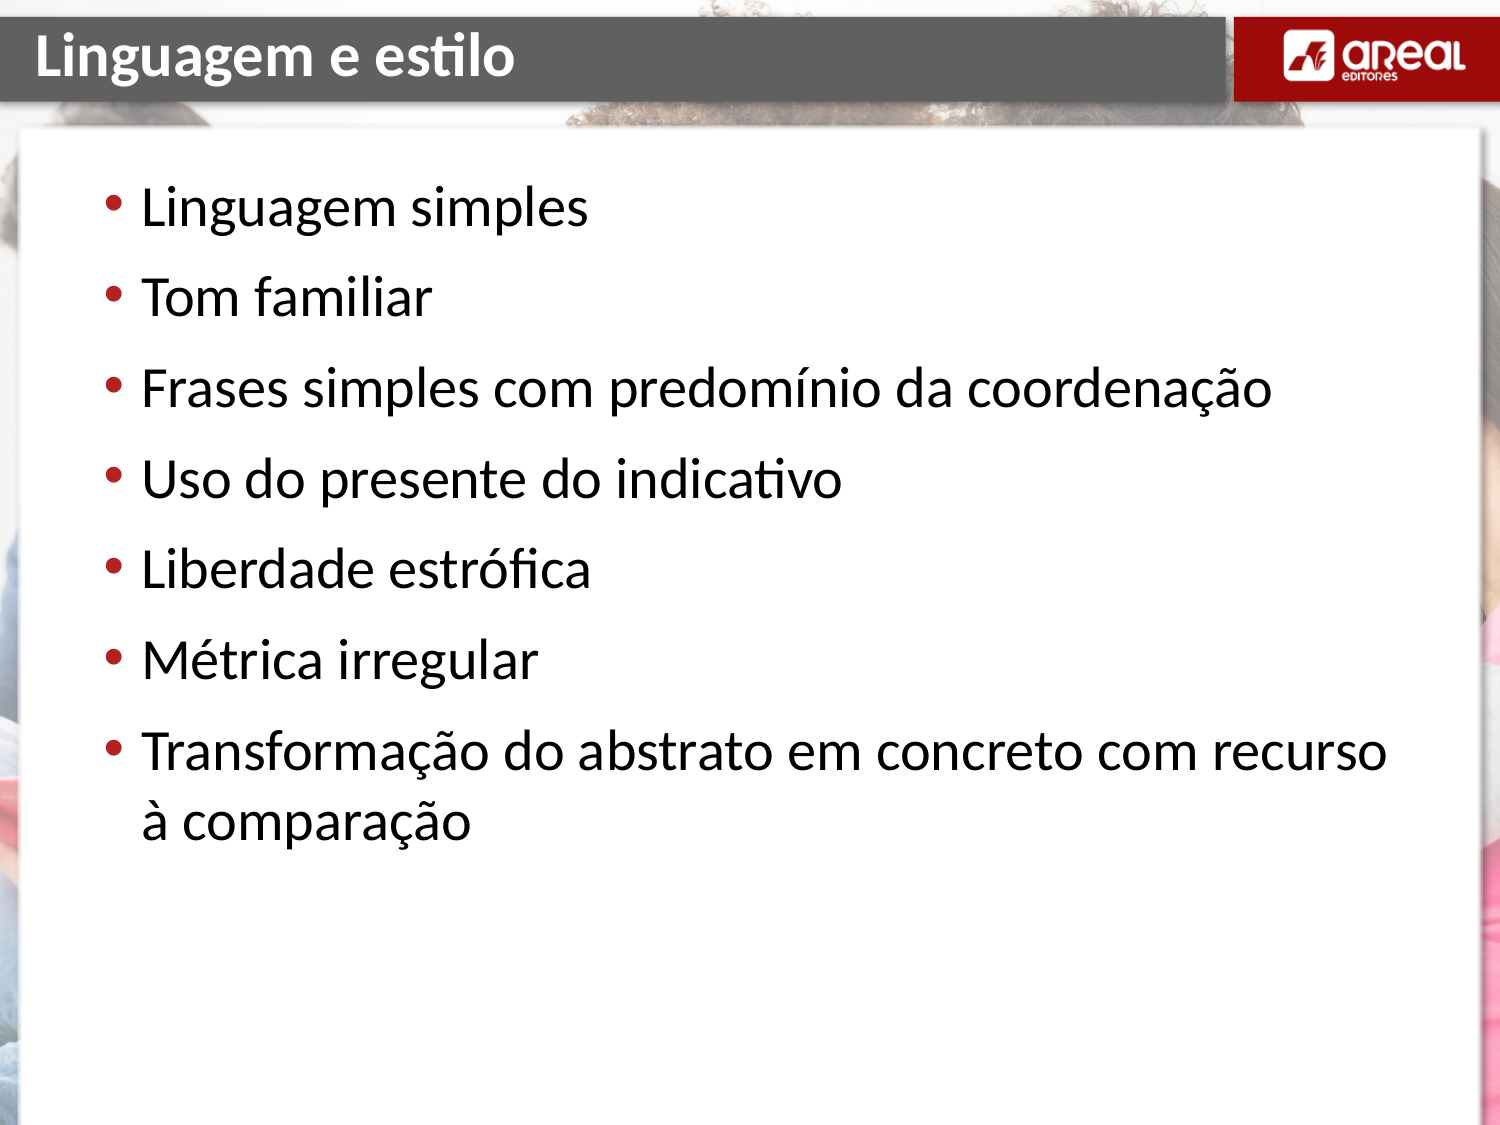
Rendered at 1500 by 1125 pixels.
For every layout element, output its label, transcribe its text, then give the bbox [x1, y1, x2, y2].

list Linguagem simples Tom familiar Frases simples com predomínio da coordenação Uso do presente do indicativo Liberdade estrófica Métrica irregular Transformação do abstrato em concreto com recurso à comparação [88, 160, 1418, 965]
title Linguagem e estilo [20, 0, 975, 114]
picture [1268, 11, 1481, 105]
